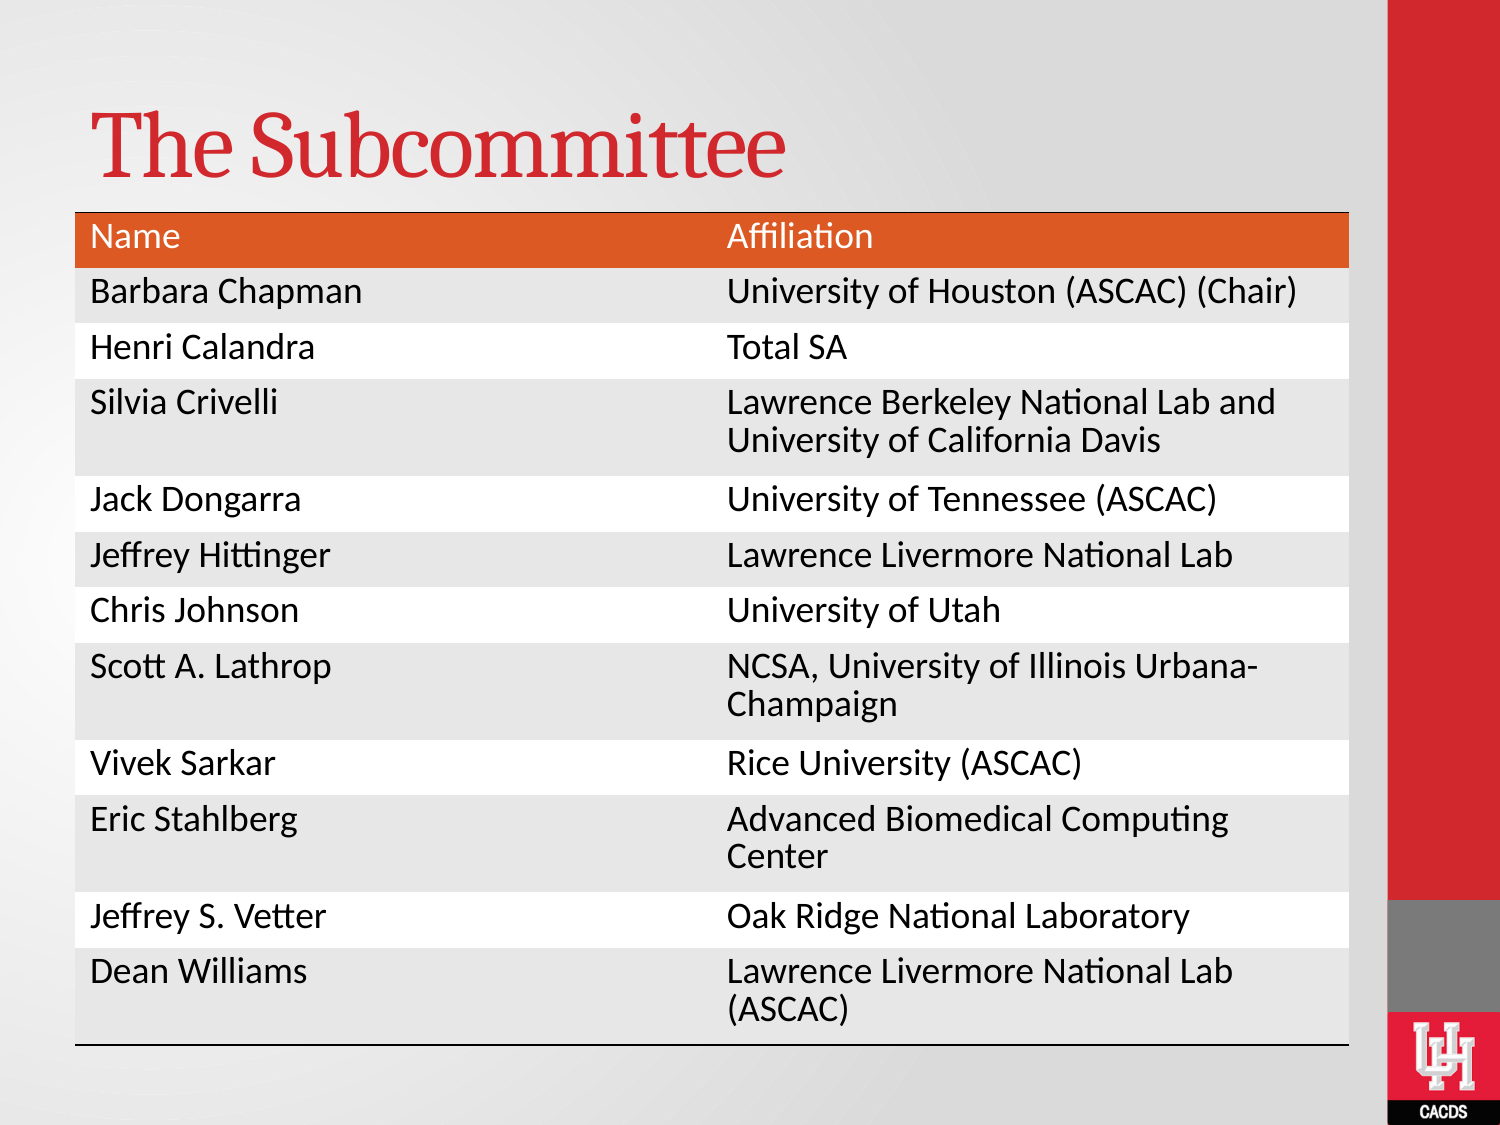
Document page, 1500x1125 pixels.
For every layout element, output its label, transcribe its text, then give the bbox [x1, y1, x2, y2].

table_cell Dean Williams [75, 948, 712, 1044]
table_cell Eric Stahlberg [75, 795, 712, 892]
table_cell Scott A. Lathrop [75, 643, 712, 740]
table_cell University of Houston (ASCAC) (Chair) [712, 268, 1349, 323]
table_cell Jeffrey Hittinger [75, 532, 712, 587]
table_cell Barbara Chapman [75, 268, 712, 323]
table_header Affiliation [712, 213, 1349, 268]
table_cell Oak Ridge National Laboratory [712, 892, 1349, 948]
table_cell Vivek Sarkar [75, 740, 712, 795]
table_cell Lawrence Livermore National Lab (ASCAC) [712, 948, 1349, 1044]
table_cell Jeffrey S. Vetter [75, 892, 712, 948]
table_cell Advanced Biomedical Computing Center [712, 795, 1349, 892]
table_cell University of Utah [712, 587, 1349, 643]
table_cell Rice University (ASCAC) [712, 740, 1349, 795]
table_cell NCSA, University of Illinois Urbana-Champaign [712, 643, 1349, 740]
table_cell University of Tennessee (ASCAC) [712, 476, 1349, 532]
table_cell Total SA [712, 323, 1349, 379]
table_cell Henri Calandra [75, 323, 712, 379]
table_cell Jack Dongarra [75, 476, 712, 532]
table_cell Lawrence Berkeley National Lab and University of California Davis [712, 379, 1349, 476]
picture [1387, 1012, 1500, 1125]
title The Subcommittee [75, 45, 1325, 212]
table_header Name [75, 213, 712, 268]
table_cell Silvia Crivelli [75, 379, 712, 476]
table_cell Chris Johnson [75, 587, 712, 643]
table_cell Lawrence Livermore National Lab [712, 532, 1349, 587]
